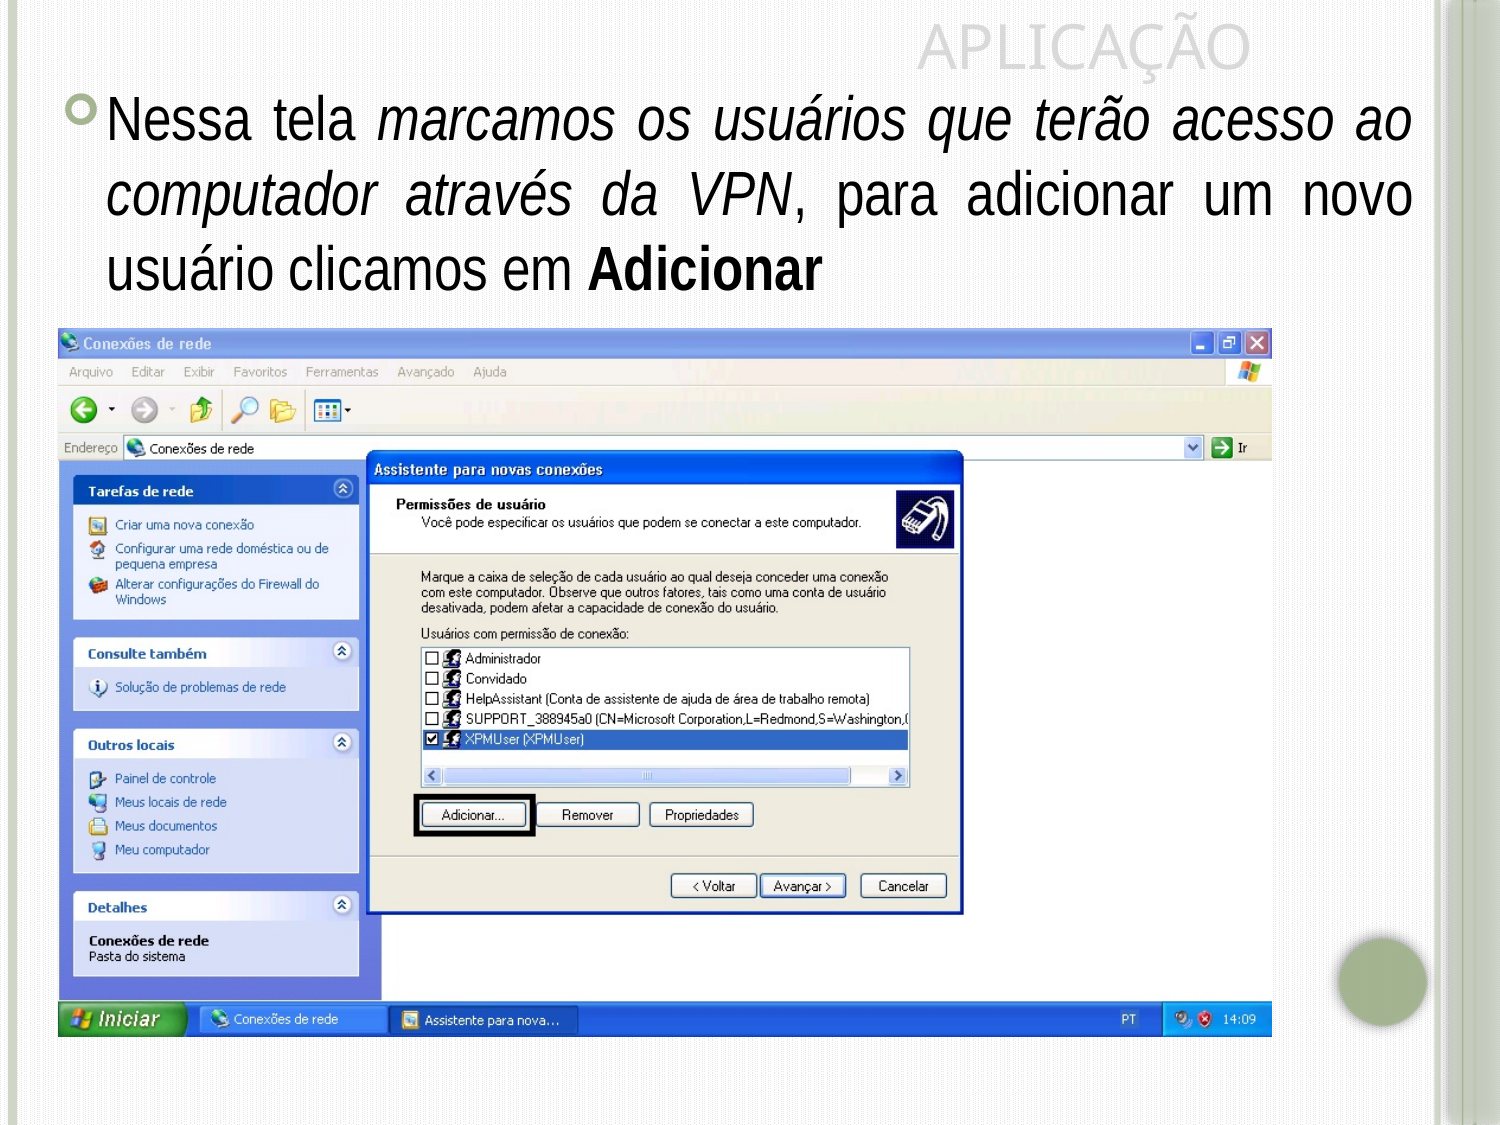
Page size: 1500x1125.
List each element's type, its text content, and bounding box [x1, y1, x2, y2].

text_box Nessa tela marcamos os usuários que terão acesso ao computador através da VPN, para adicionar um novo usuário clicamos em Adicionar [46, 70, 1430, 317]
text_box APLICAÇÃO [902, 0, 1430, 70]
picture [58, 328, 1272, 1037]
